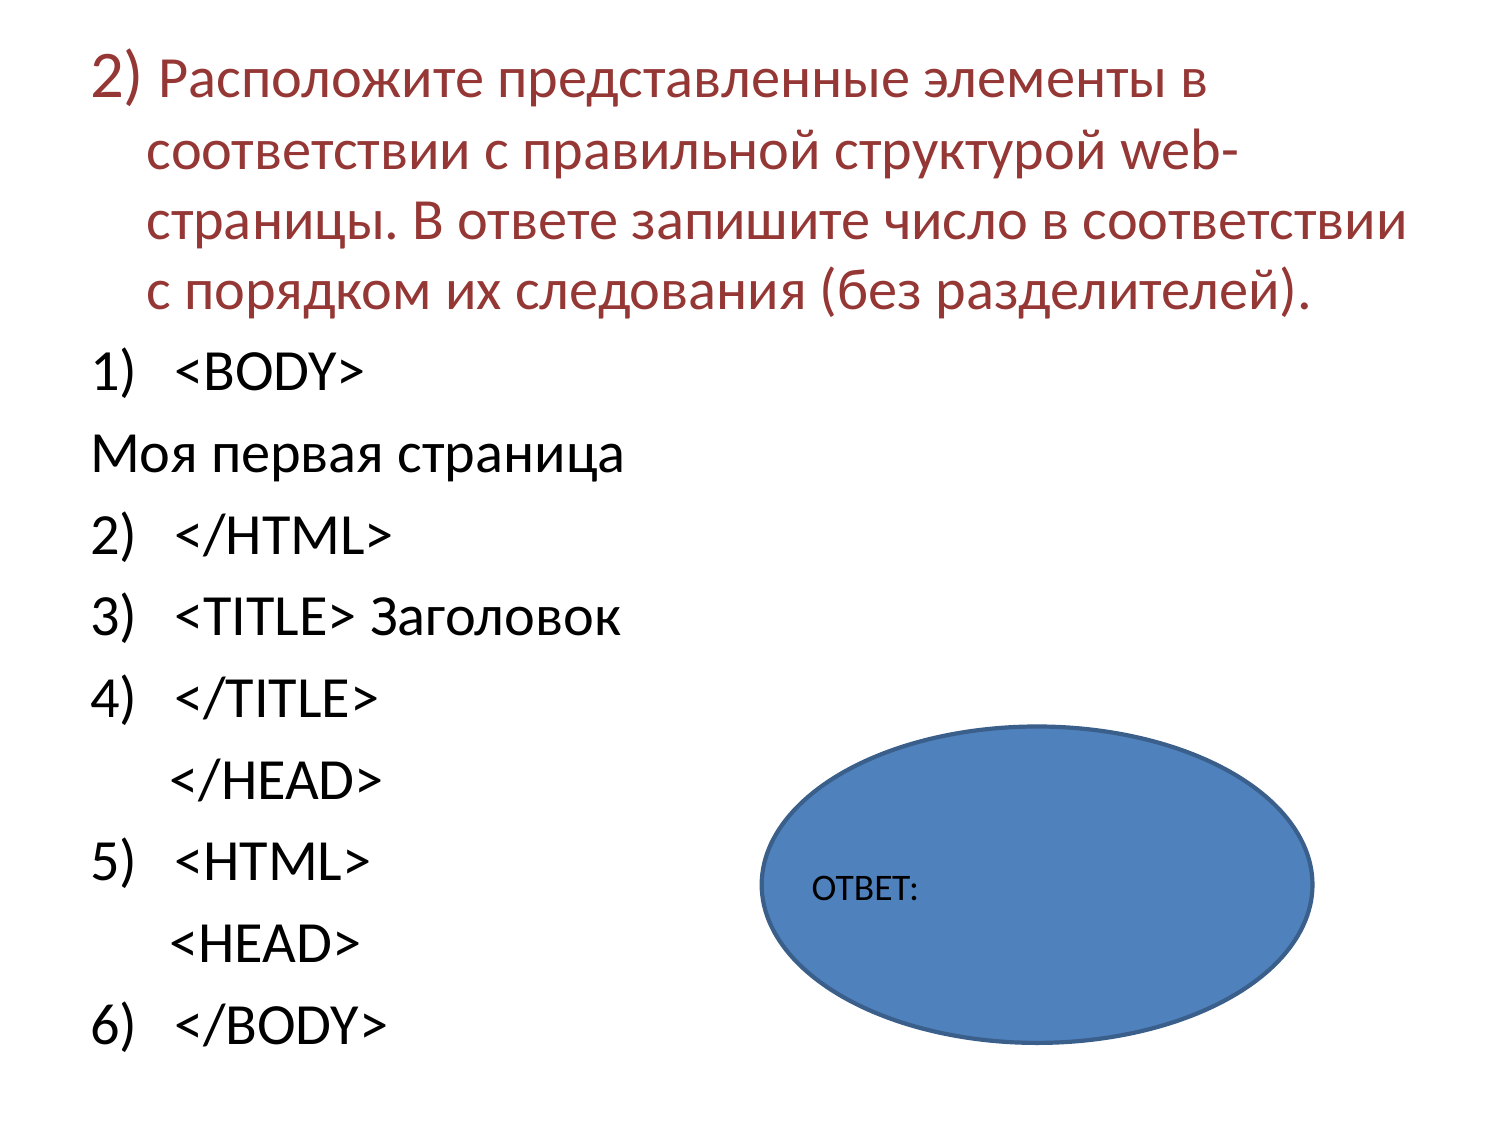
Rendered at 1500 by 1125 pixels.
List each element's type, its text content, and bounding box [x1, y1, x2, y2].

list 2) Расположите представленные элементы в соответствии с правильной структурой web-страницы. В ответе запишите число в соответствии с порядком их следования (без разделителей). <BODY> Моя первая страница </HTML> <TITLE> Заголовок </TITLE> </HEAD> <HTML> <HEAD> </BODY> [75, 23, 1425, 1090]
text_box ОТВЕТ: [796, 855, 1161, 916]
text_box [759, 724, 1315, 1046]
